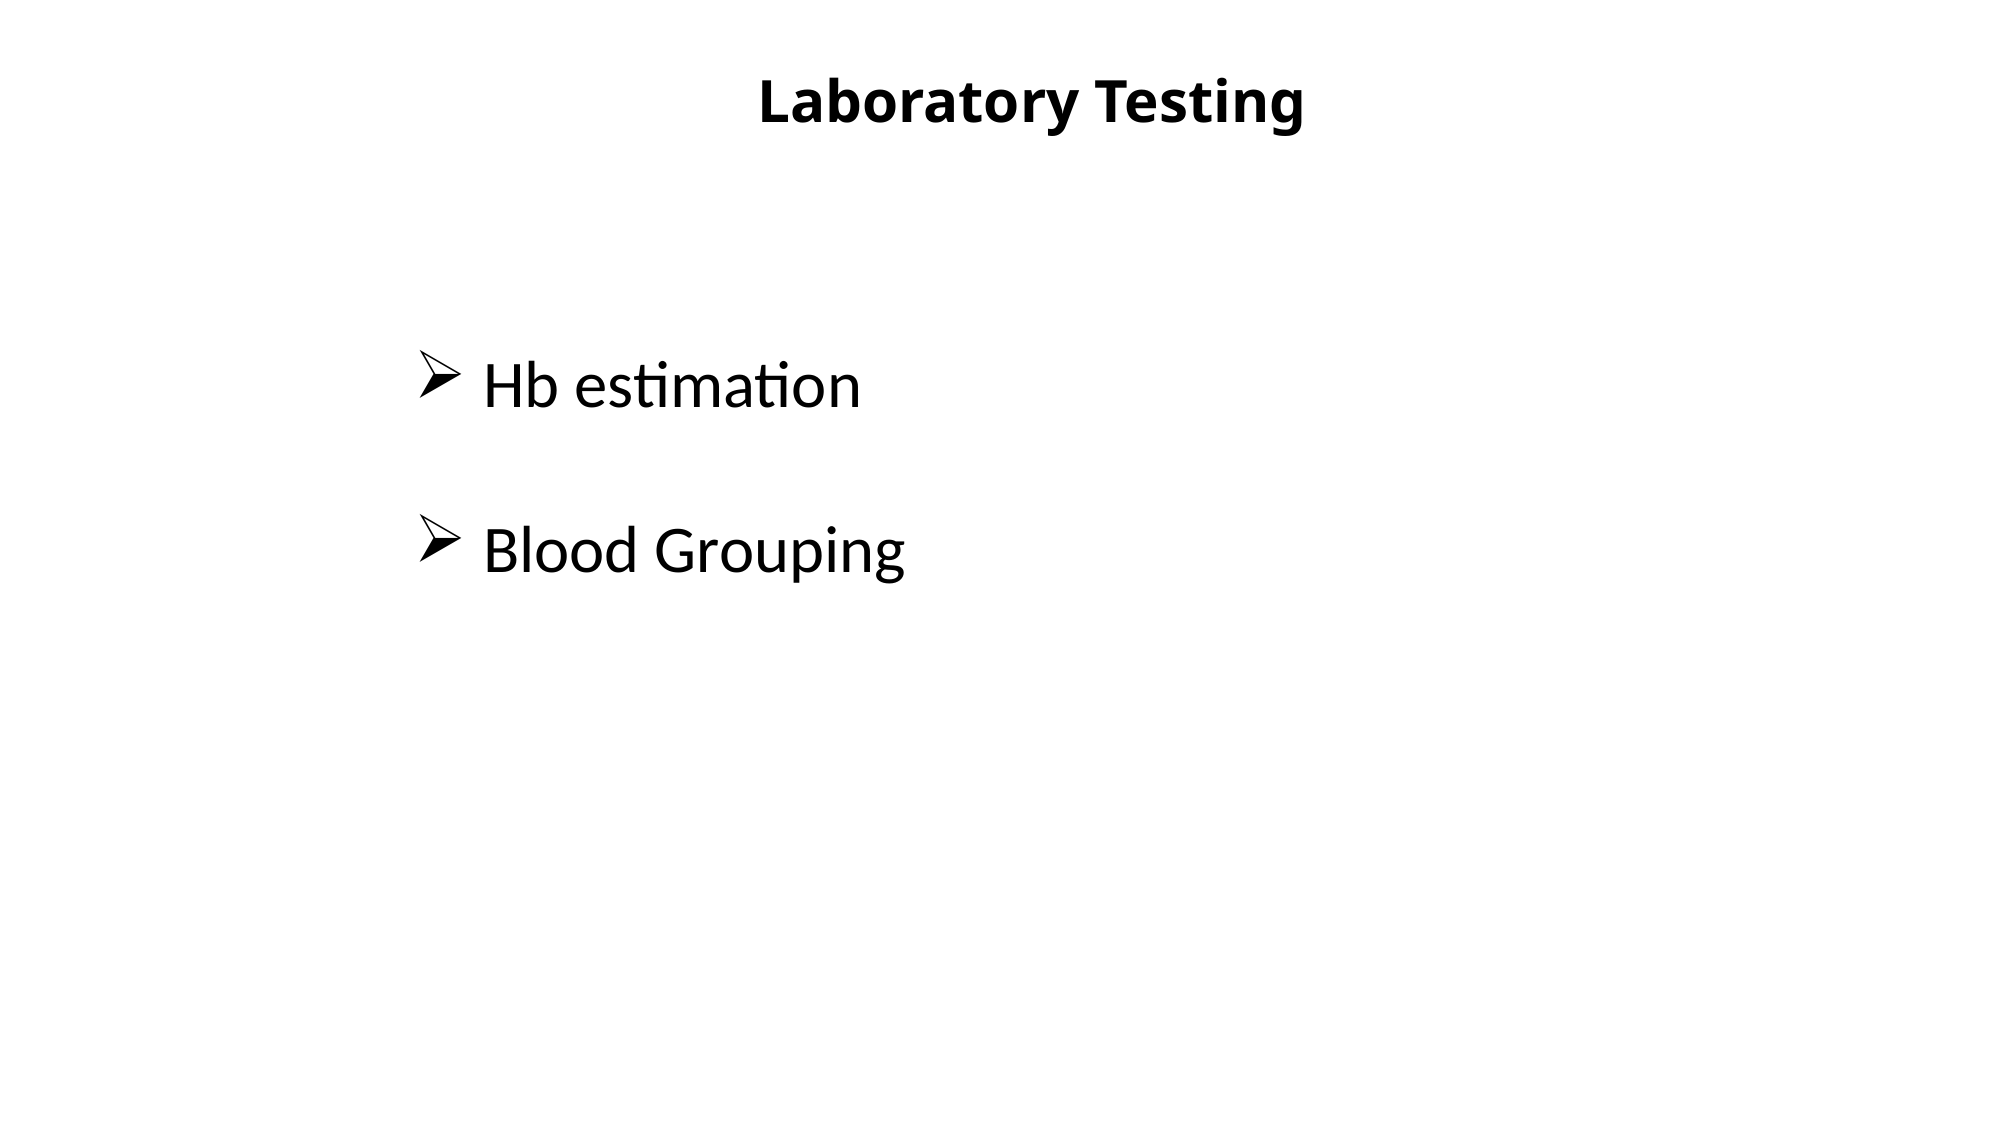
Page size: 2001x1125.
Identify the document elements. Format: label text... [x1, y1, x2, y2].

list Hb estimation Blood Grouping [324, 262, 1588, 763]
title Laboratory Testing [300, 45, 1544, 163]
